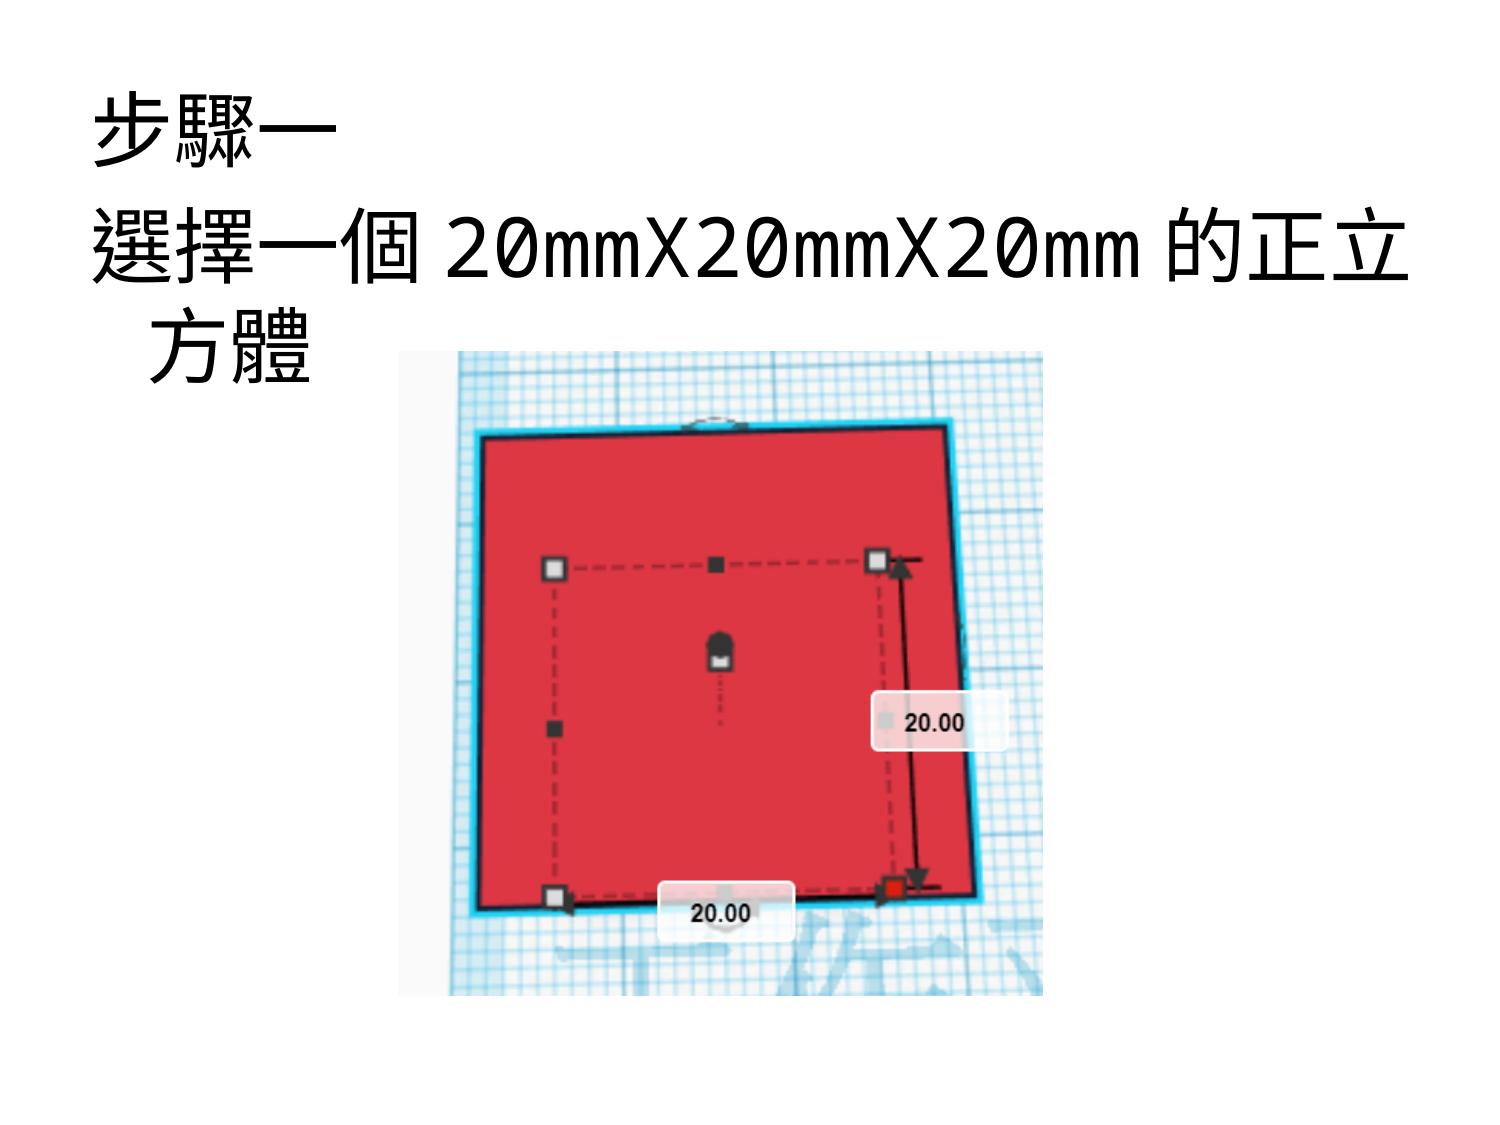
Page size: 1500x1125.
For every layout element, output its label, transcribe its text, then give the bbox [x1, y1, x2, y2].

list 步驟一 選擇一個20mmX20mmX20mm的正立方體 [75, 70, 1454, 1032]
picture [398, 351, 1044, 997]
